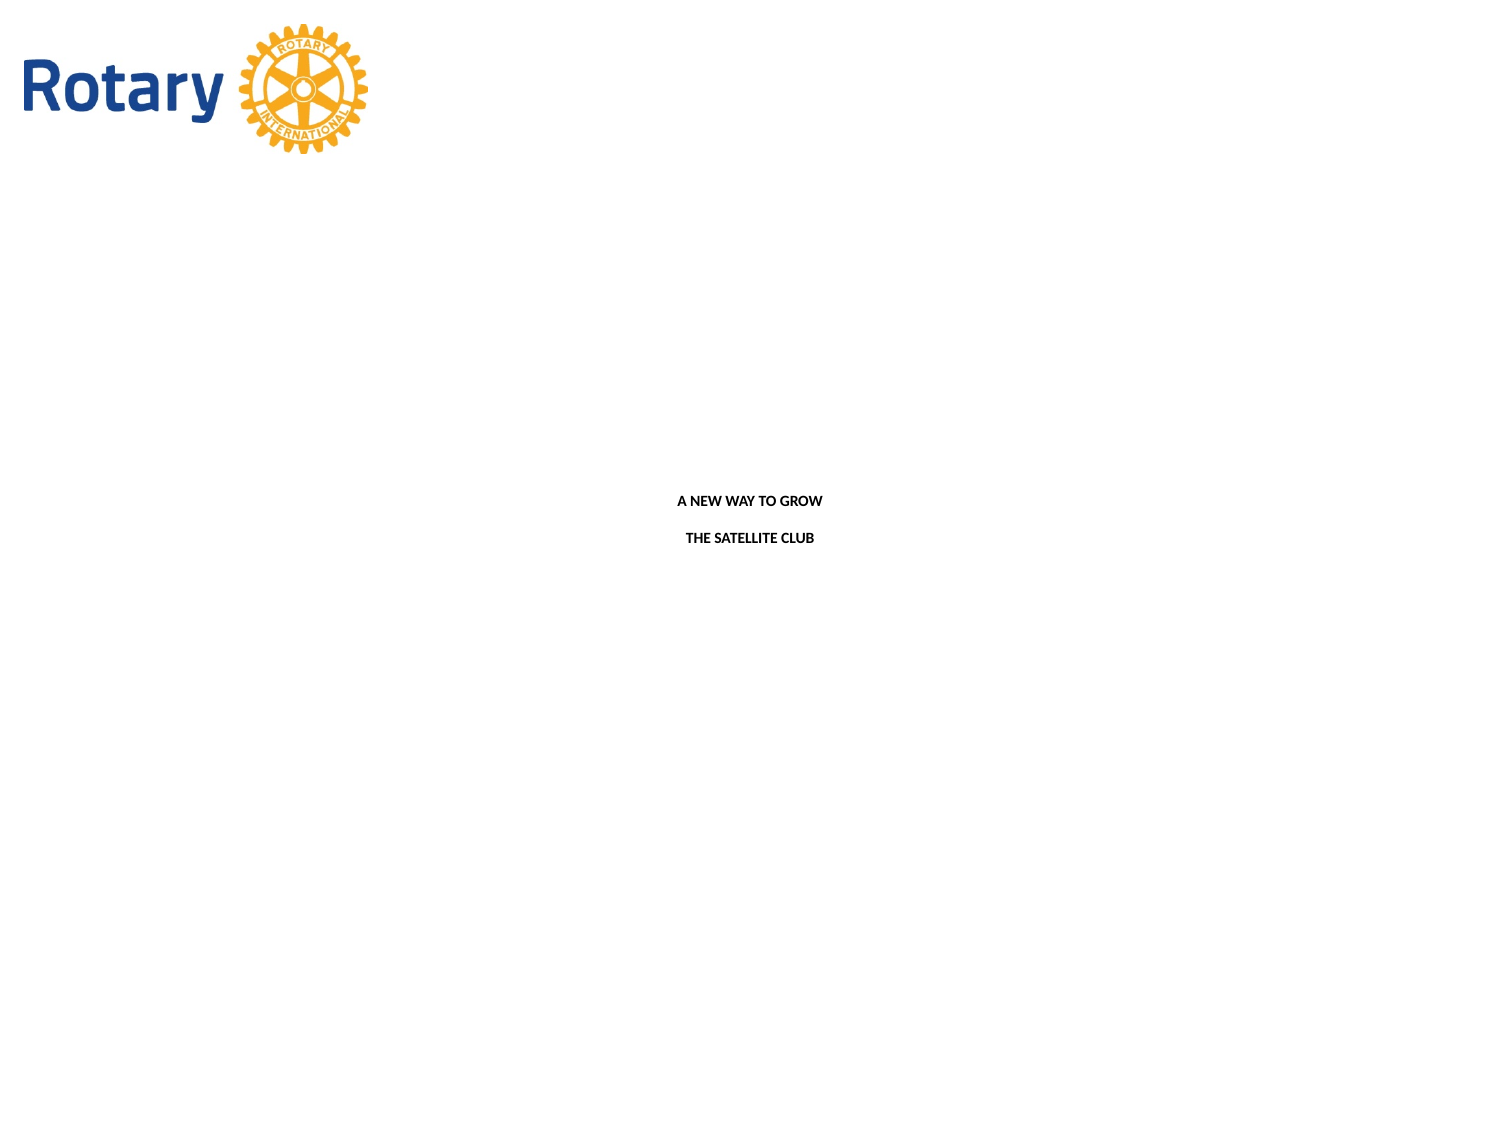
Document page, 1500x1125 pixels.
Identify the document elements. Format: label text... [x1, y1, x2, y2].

title A NEW WAY TO GROW THE SATELLITE CLUB [75, 425, 1425, 613]
picture [24, 24, 368, 154]
